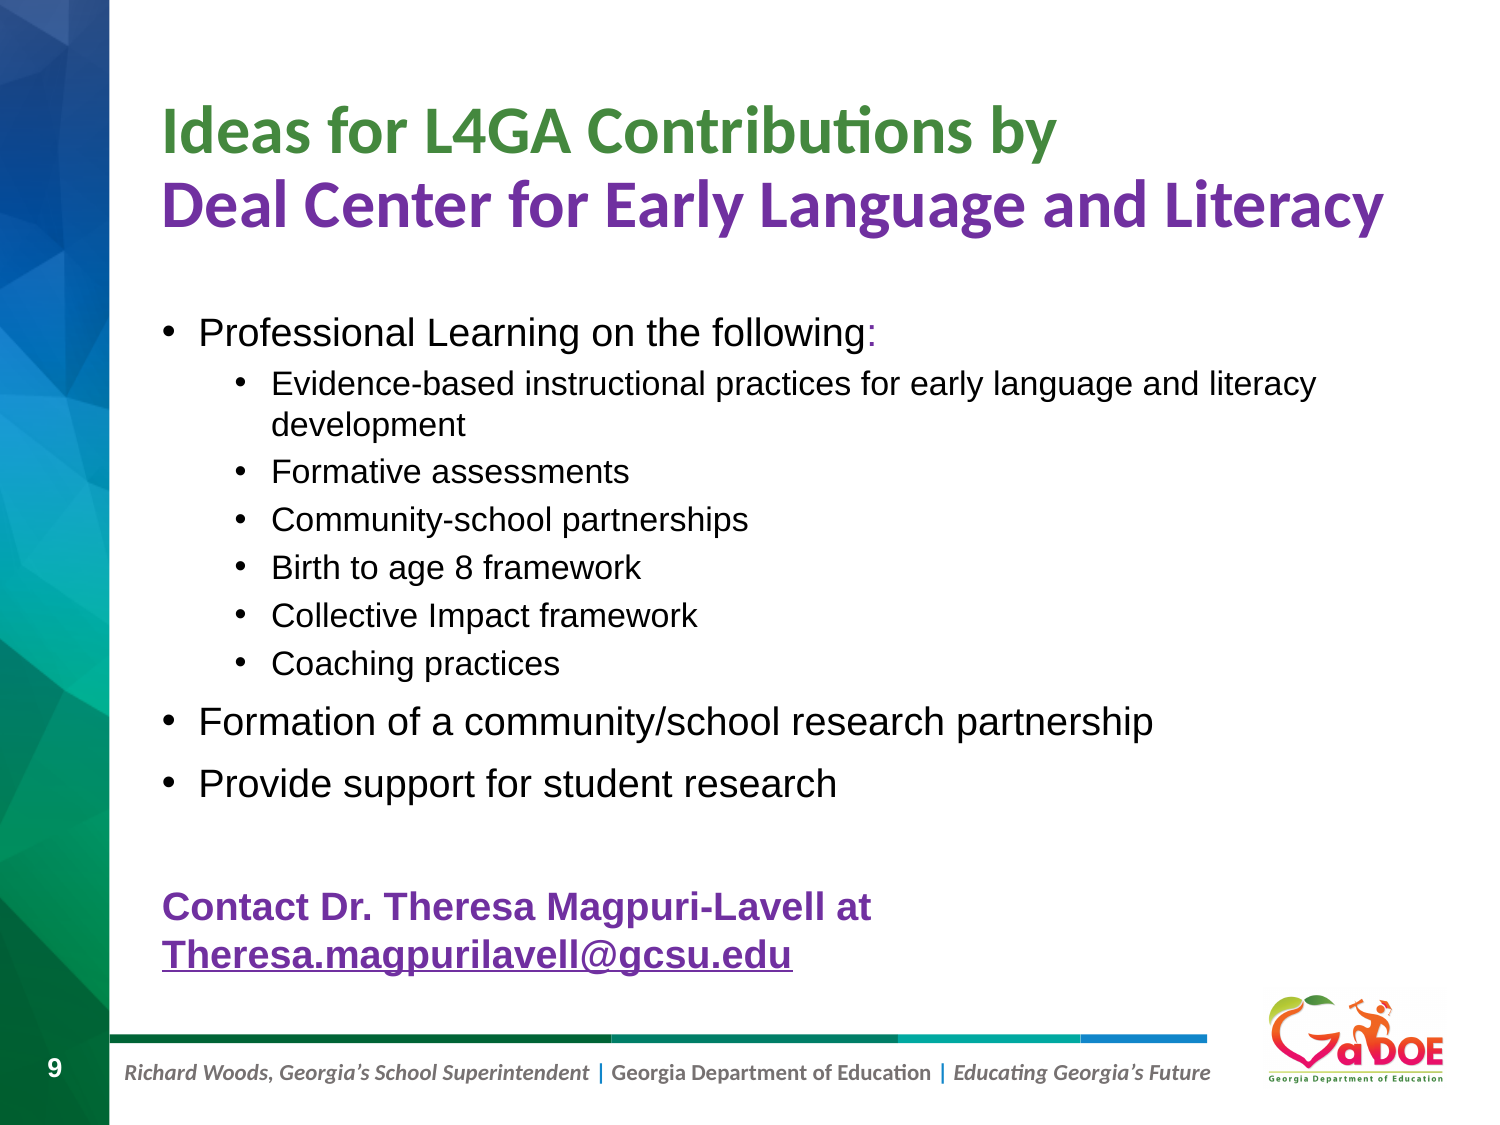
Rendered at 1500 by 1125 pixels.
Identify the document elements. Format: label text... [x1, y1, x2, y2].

list Professional Learning on the following: Evidence-based instructional practices for early language and literacy development Formative assessments Community-school partnerships Birth to age 8 framework Collective Impact framework Coaching practices Formation of a community/school research partnership Provide support for student research Contact Dr. Theresa Magpuri-Lavell at Theresa.magpurilavell@gcsu.edu [146, 299, 1441, 988]
picture [0, 0, 110, 1125]
title Ideas for L4GA Contributions by Deal Center for Early Language and Literacy [146, 59, 1441, 278]
picture [1263, 987, 1447, 1089]
